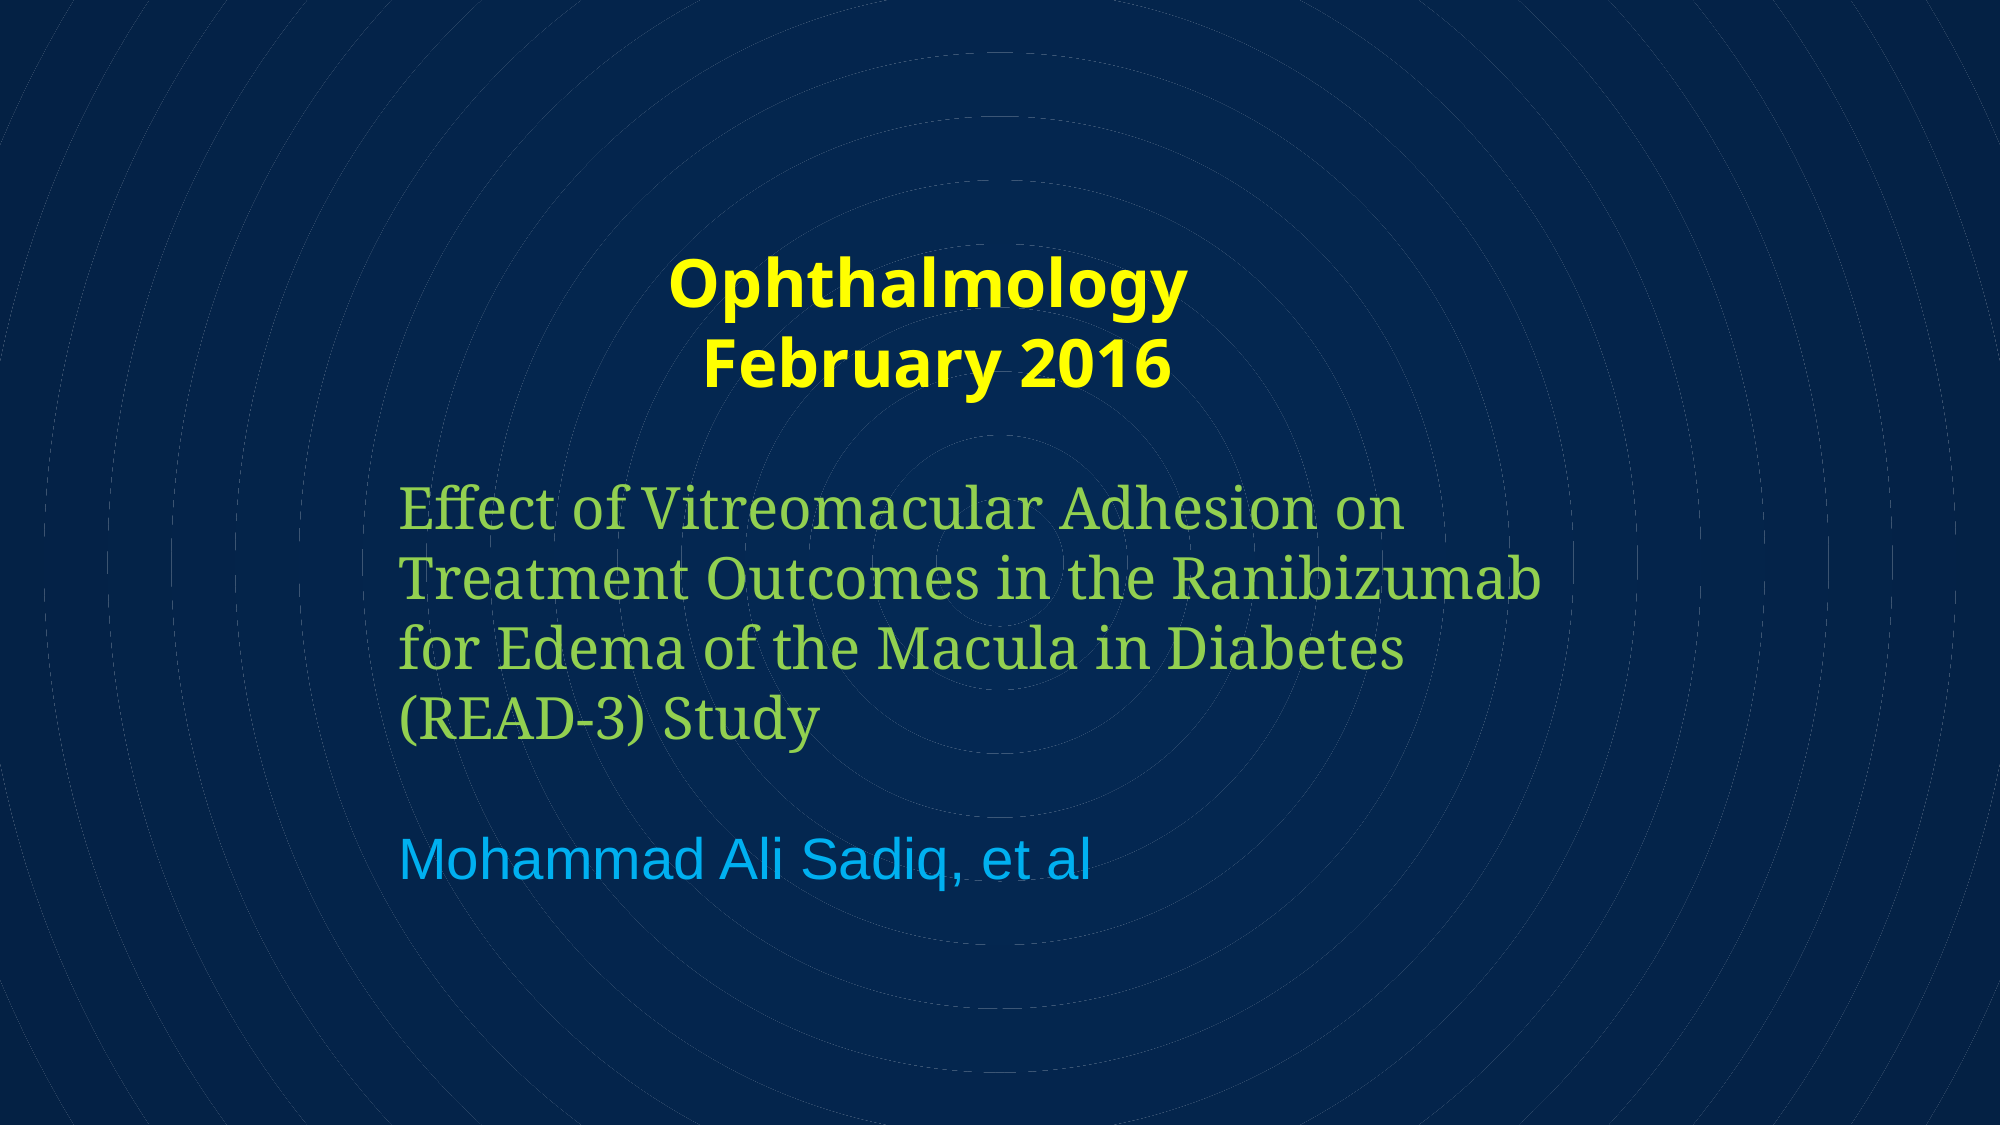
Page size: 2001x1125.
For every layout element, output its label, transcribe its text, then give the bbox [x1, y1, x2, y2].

text_box Ophthalmology February 2016 [515, 233, 1359, 409]
text_box Effect of Vitreomacular Adhesion on Treatment Outcomes in the Ranibizumab for Edema of the Macula in Diabetes (READ-3) Study Mohammad Ali Sadiq, et al [383, 463, 1574, 899]
text_box [1359, 252, 1488, 355]
